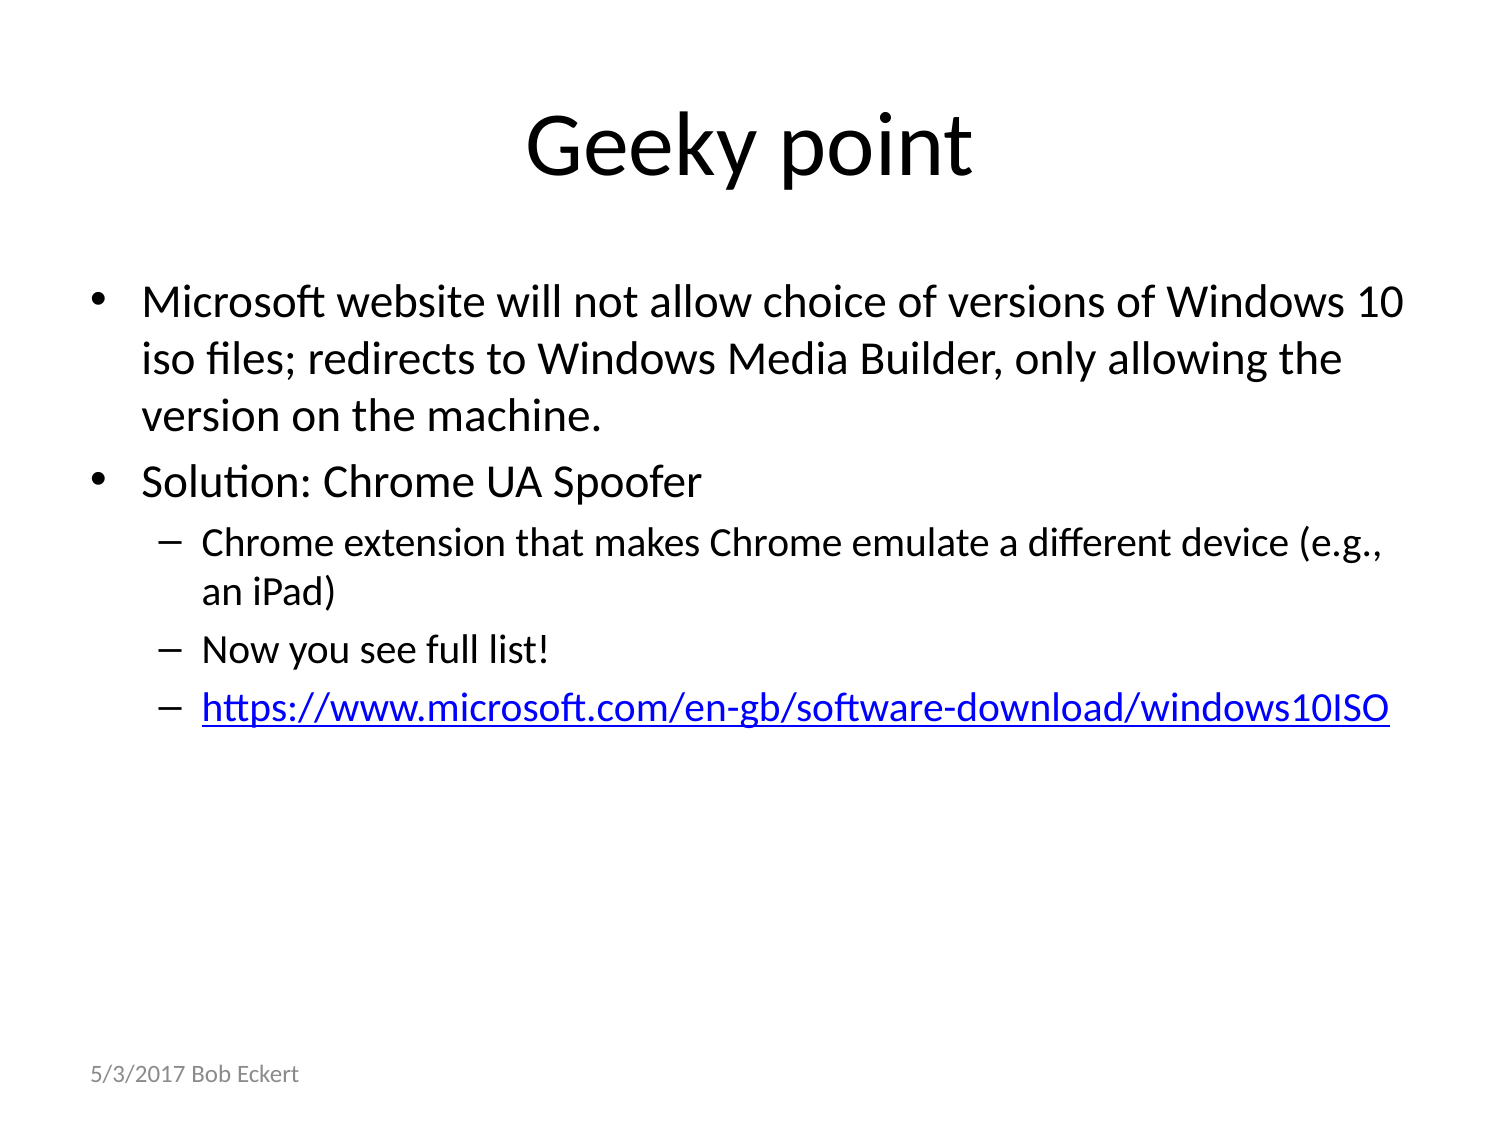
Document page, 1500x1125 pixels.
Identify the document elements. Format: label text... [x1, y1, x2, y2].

list Microsoft website will not allow choice of versions of Windows 10 iso files; redirects to Windows Media Builder, only allowing the version on the machine. Solution: Chrome UA Spoofer Chrome extension that makes Chrome emulate a different device (e.g., an iPad) Now you see full list! https://www.microsoft.com/en-gb/software-download/windows10ISO [75, 262, 1425, 1005]
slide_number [75, 1042, 425, 1103]
title Geeky point [75, 45, 1425, 233]
